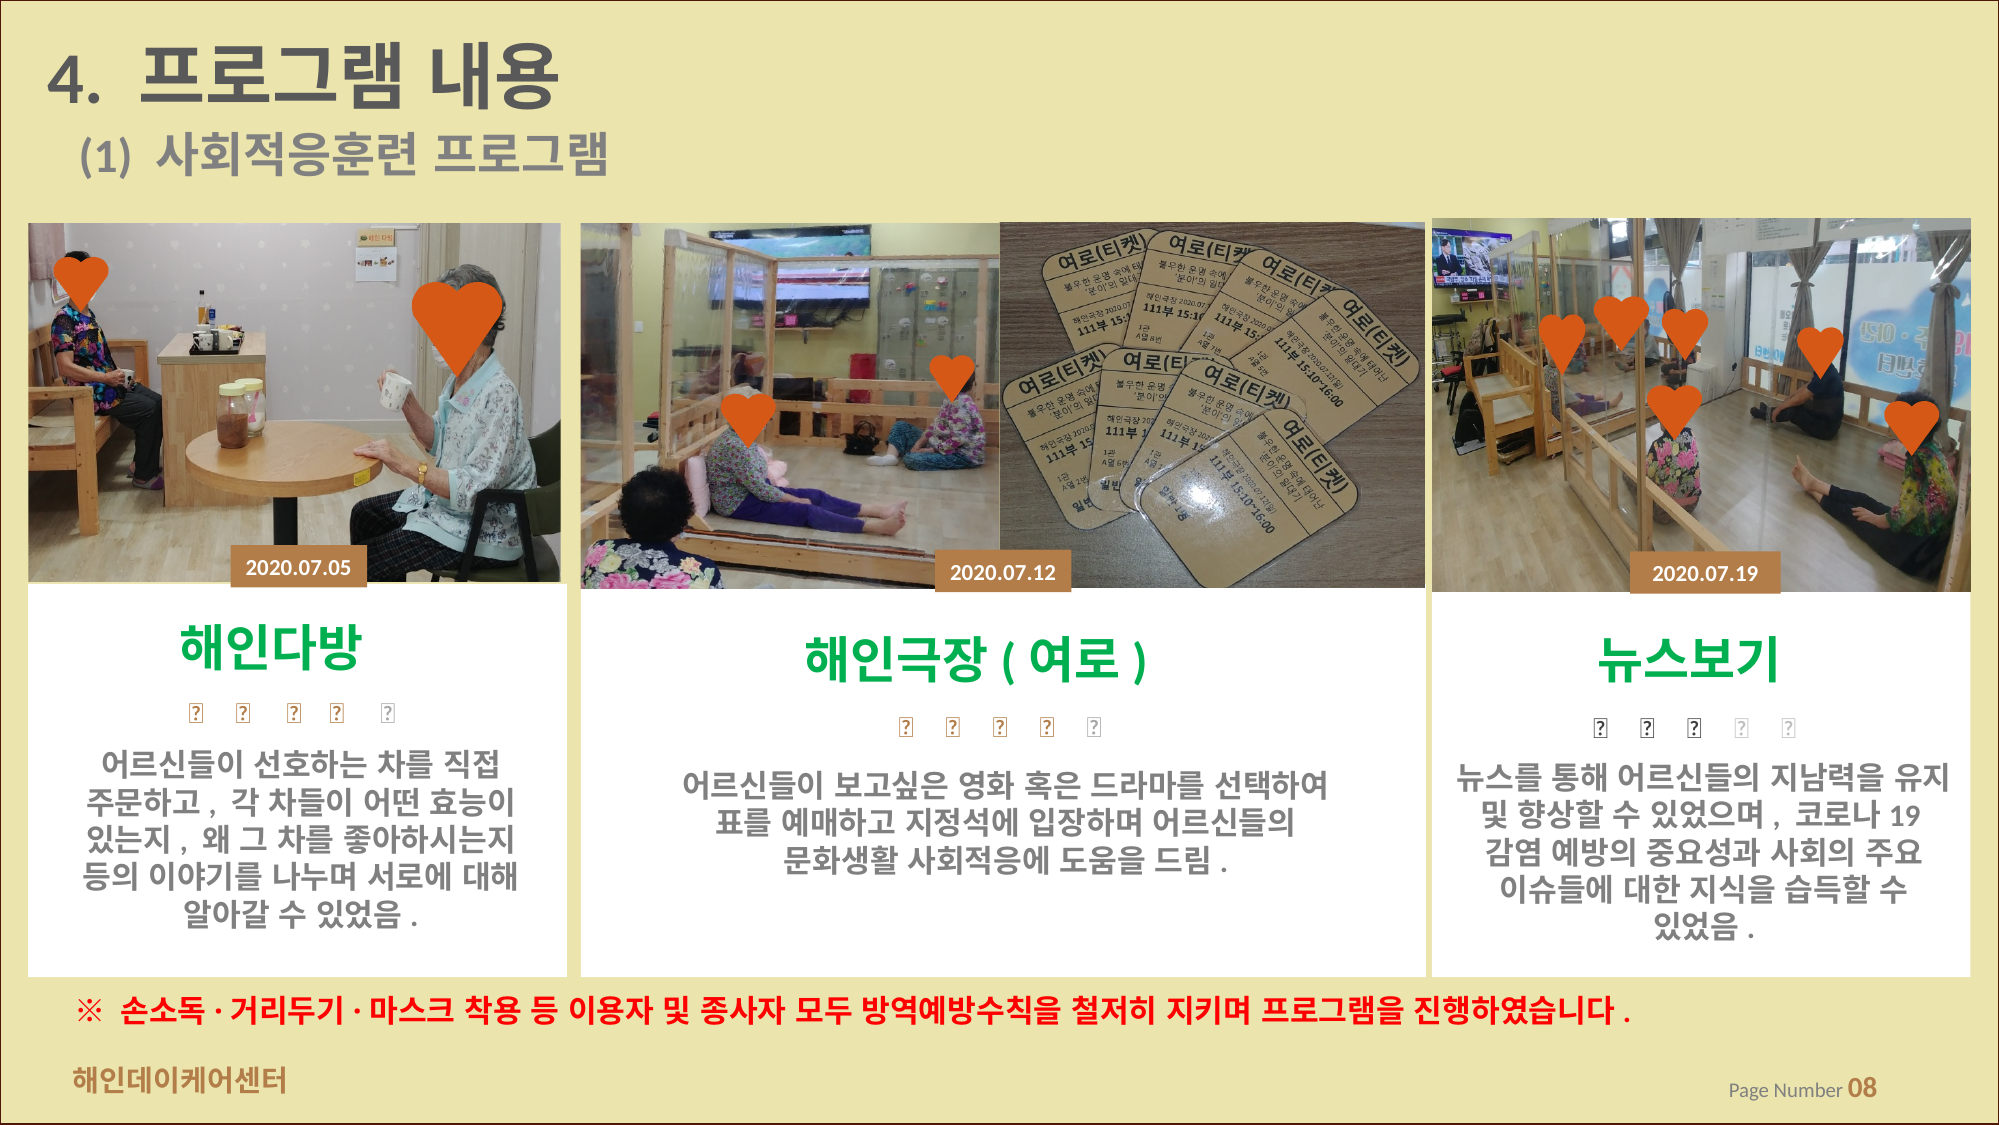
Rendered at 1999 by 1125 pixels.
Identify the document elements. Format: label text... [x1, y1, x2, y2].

text_box 어르신들이 선호하는 차를 직접 주문하고, 각 차들이 어떤 효능이 있는지, 왜 그 차를 좋아하시는지 등의 이야기를 나누며 서로에 대해 알아갈 수 있었음. [40, 737, 562, 941]
text_box [1431, 599, 1971, 978]
picture [1431, 218, 1971, 592]
picture [28, 223, 561, 583]
text_box 어르신들이 보고싶은 영화 혹은 드라마를 선택하여 표를 예매하고 지정석에 입장하며 어르신들의 문화생활 사회적응에 도움을 드림. [660, 758, 1352, 887]
text_box [0, 0, 1999, 1125]
text_box 뉴스를 통해 어르신들의 지남력을 유지 및 향상할 수 있었으며, 코로나19감염 예방의 중요성과 사회의 주요 이슈들에 대한 지식을 습득할 수 있었음. [1438, 750, 1970, 953]
text_box [28, 583, 567, 978]
text_box [580, 596, 1426, 978]
text_box 해인다방 [164, 609, 379, 684]
text_box 해인극장(여로) [741, 620, 1211, 696]
text_box 4. 프로그램 내용 [32, 23, 578, 116]
text_box 해인데이케어센터 [57, 1054, 305, 1105]
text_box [883, 700, 1130, 750]
text_box ※ 손소독·거리두기·마스크 착용 등 이용자 및 종사자 모두 방역예방수칙을 철저히 지키며 프로그램을 진행하였습니다. [26, 984, 1680, 1037]
text_box 뉴스보기 [1582, 620, 1797, 696]
text_box (1) 사회적응훈련 프로그램 [0, 116, 733, 190]
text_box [1578, 701, 1825, 751]
text_box Page Number 08 [1713, 1060, 1893, 1111]
picture [580, 221, 1426, 589]
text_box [177, 686, 420, 737]
